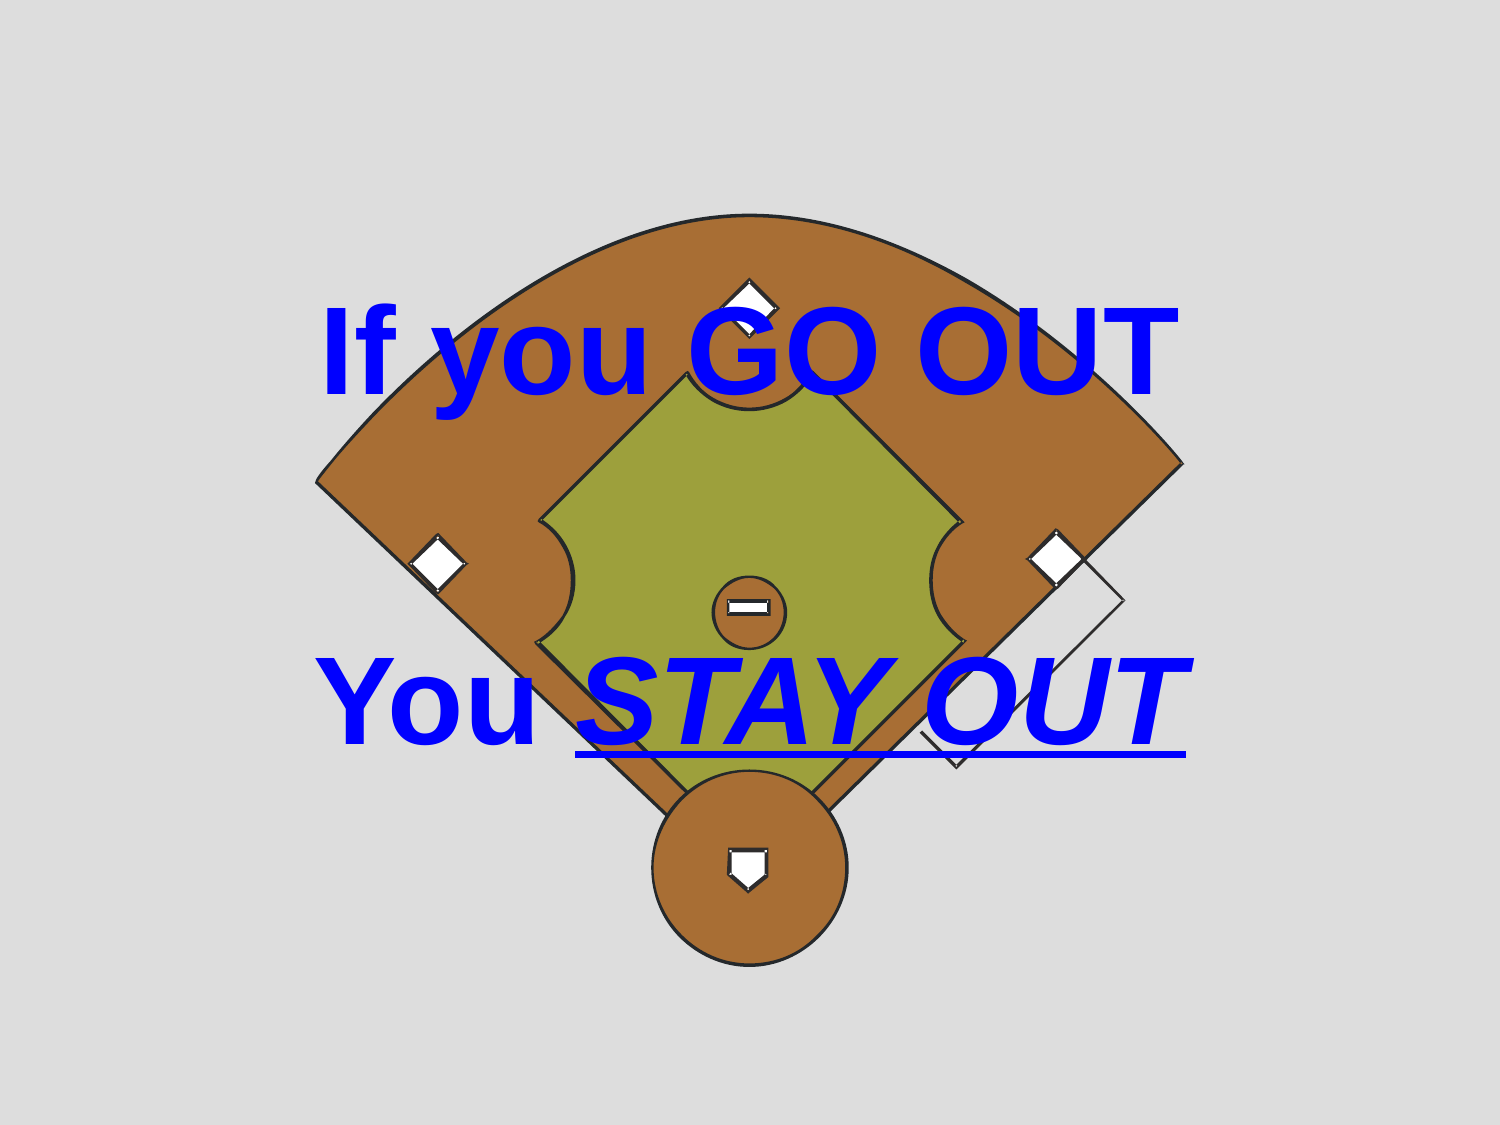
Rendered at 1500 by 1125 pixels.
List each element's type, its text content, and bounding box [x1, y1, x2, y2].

text_box If you GO OUT You STAY OUT [74, 262, 1425, 1005]
